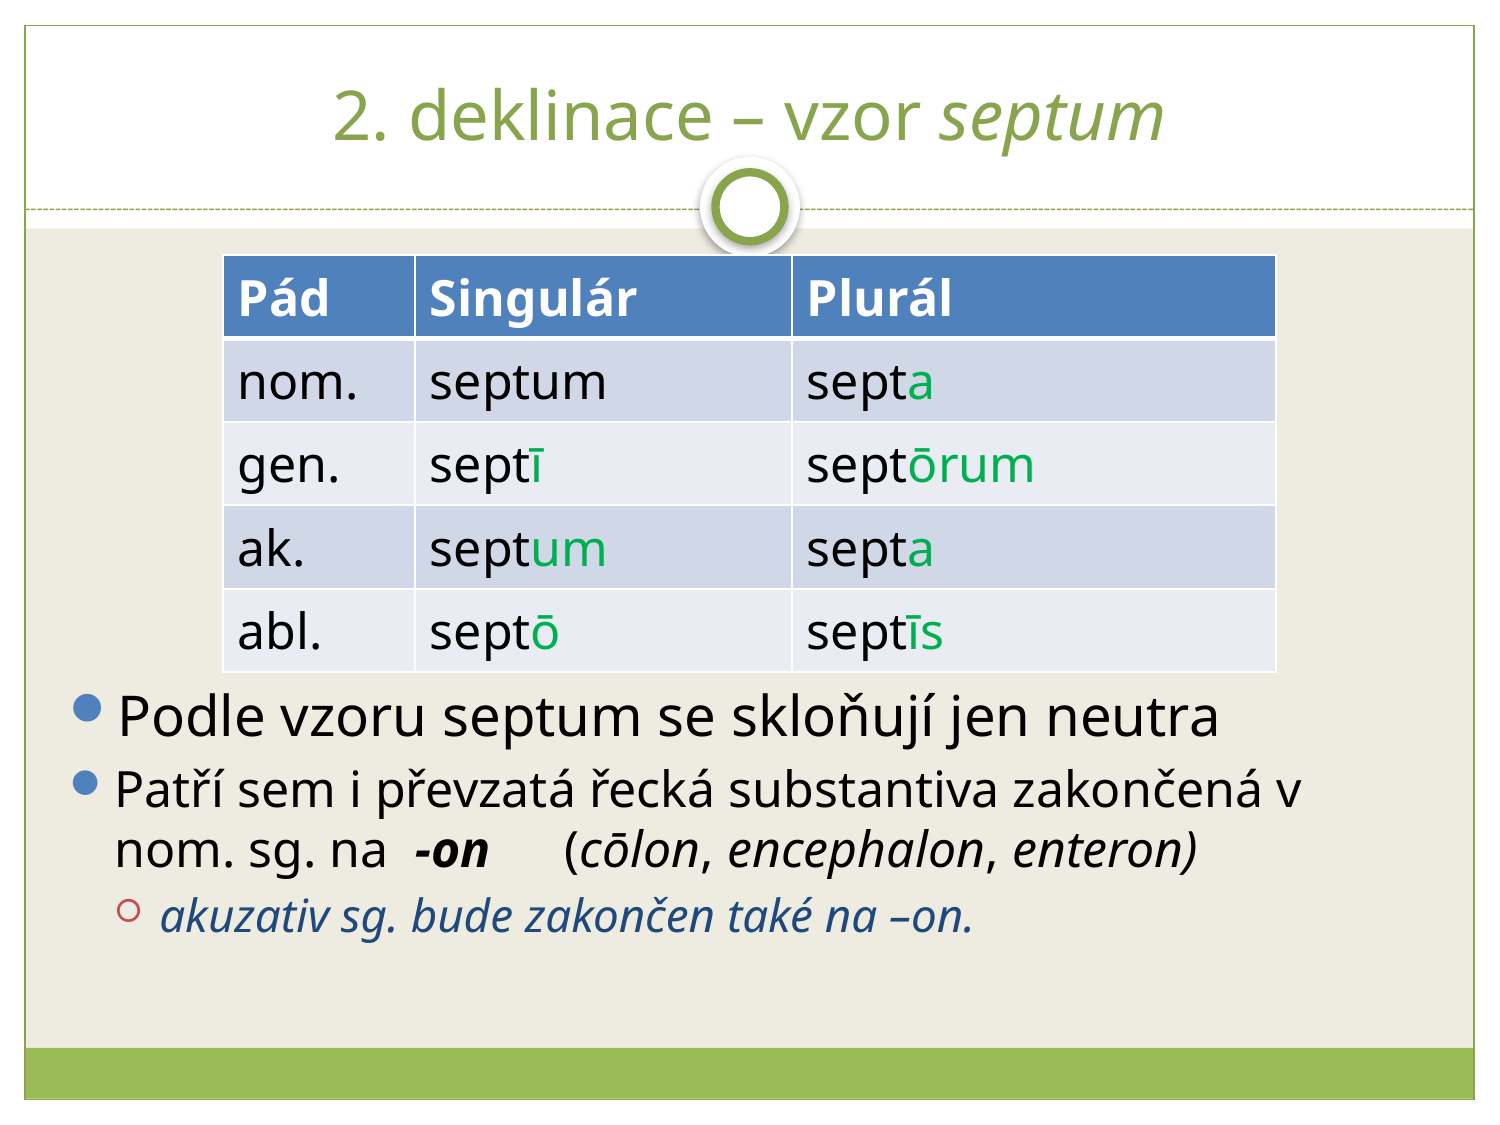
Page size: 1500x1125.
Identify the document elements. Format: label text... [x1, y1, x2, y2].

table_cell septa [793, 506, 1275, 588]
table_header Singulár [416, 256, 791, 336]
table_header Pád [224, 256, 414, 336]
title 2. deklinace – vzor septum [49, 37, 1450, 162]
table_cell septī [416, 423, 791, 504]
table_cell abl. [224, 590, 414, 671]
list Podle vzoru septum se skloňují jen neutra Patří sem i převzatá řecká substantiva zakončená v nom. sg. na -on (cōlon, encephalon, enteron) akuzativ sg. bude zakončen také na –on. [54, 673, 1450, 1125]
table_header Plurál [793, 256, 1275, 336]
table_cell gen. [224, 423, 414, 504]
table_cell ak. [224, 506, 414, 588]
table_cell septum [416, 341, 791, 421]
table_cell septōrum [793, 423, 1275, 504]
table_cell septō [416, 590, 791, 671]
table_cell septa [793, 341, 1275, 421]
table_cell septīs [793, 590, 1275, 671]
table_cell septum [416, 506, 791, 588]
table_cell nom. [224, 341, 414, 421]
